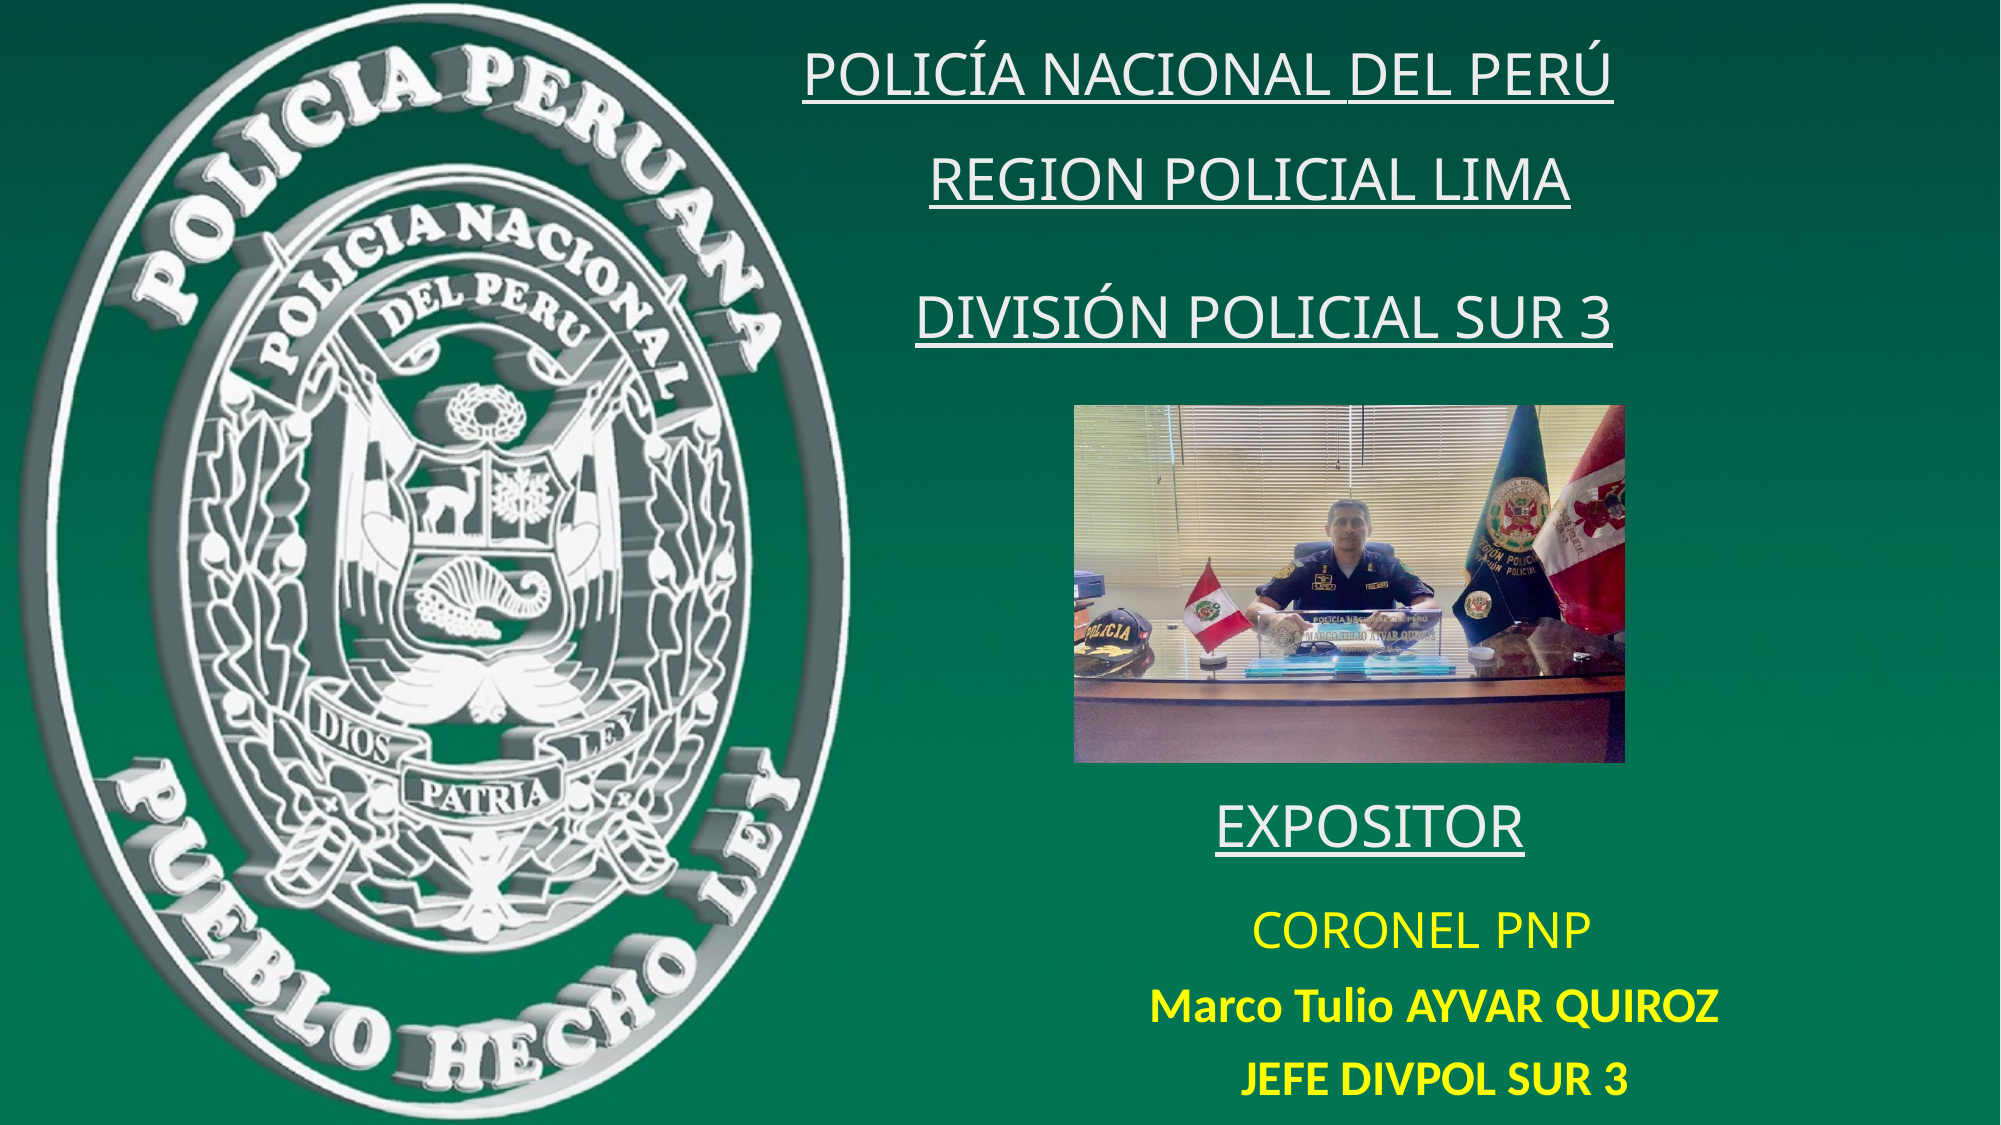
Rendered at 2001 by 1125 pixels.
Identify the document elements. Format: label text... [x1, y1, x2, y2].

text_box REGION POLICIAL LIMA [926, 139, 1939, 212]
picture [0, 0, 2001, 1125]
text_box DIVISIÓN POLICIAL SUR 3 [912, 278, 1925, 351]
text_box EXPOSITOR [1212, 787, 1838, 860]
title POLICÍA NACIONAL DEL PERÚ [800, 34, 1813, 225]
text_box CORONEL PNP Marco Tulio AYVAR QUIROZ JEFE DIVPOL SUR 3 [848, 884, 1887, 1106]
